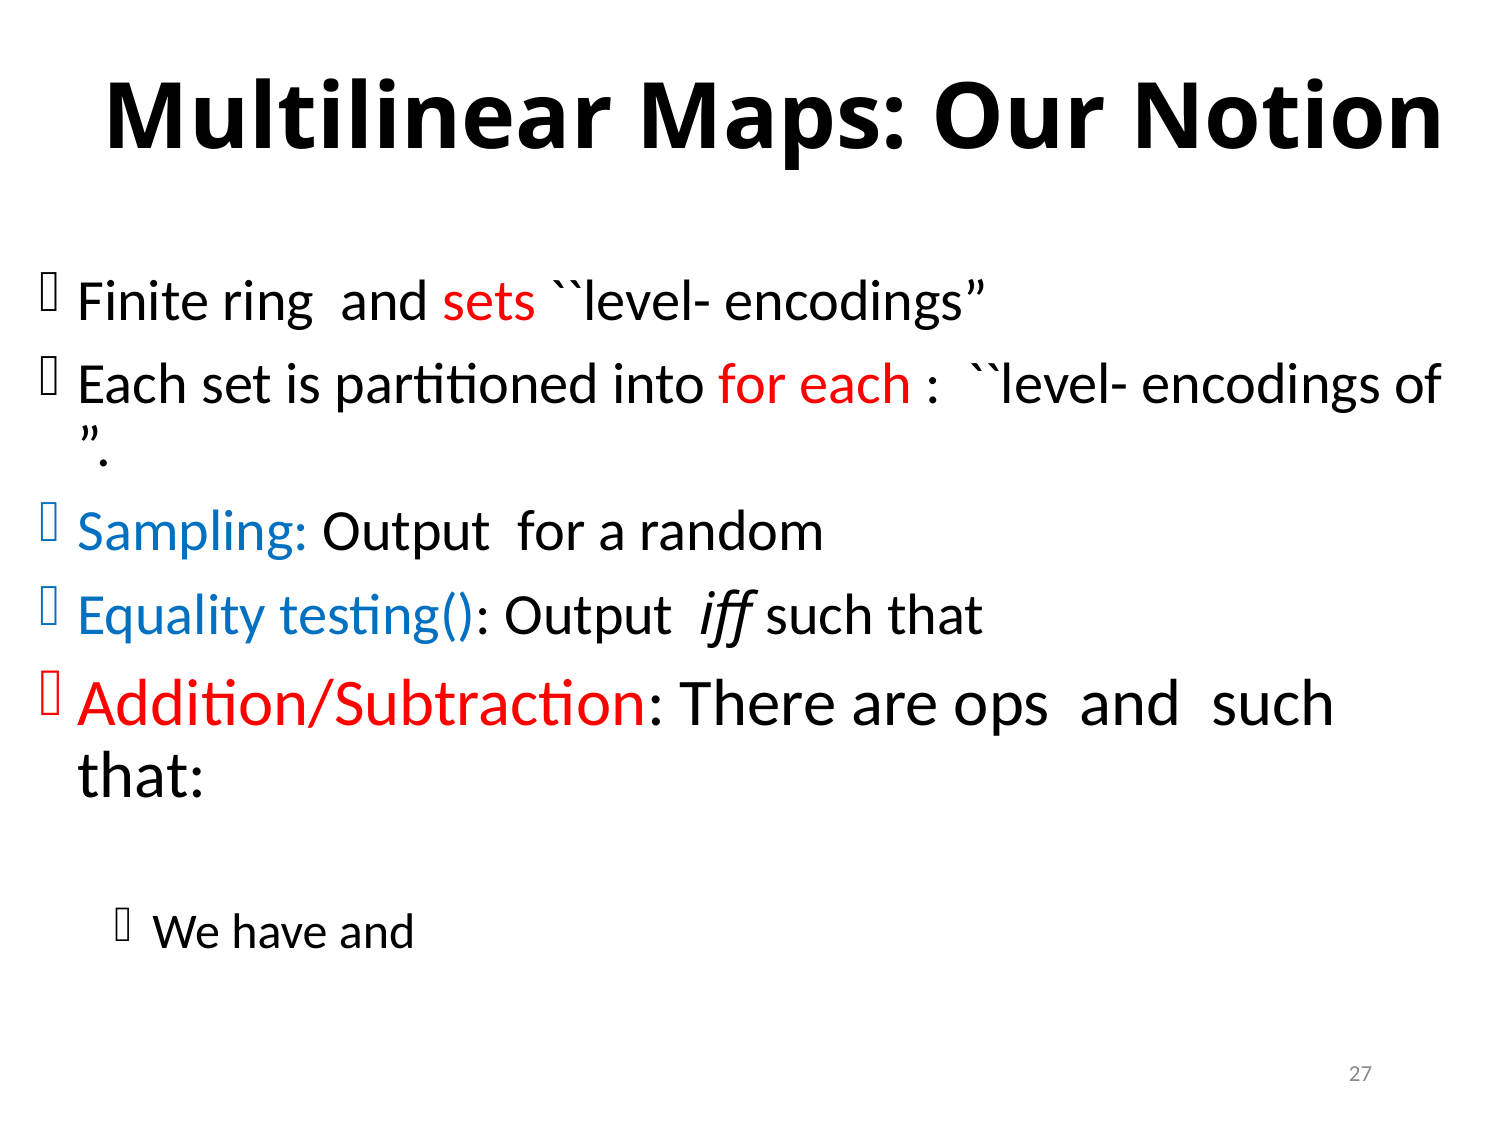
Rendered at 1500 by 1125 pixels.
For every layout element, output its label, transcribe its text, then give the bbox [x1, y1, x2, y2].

slide_number 27 [1050, 1042, 1388, 1103]
title Multilinear Maps: Our Notion [87, 37, 1500, 200]
